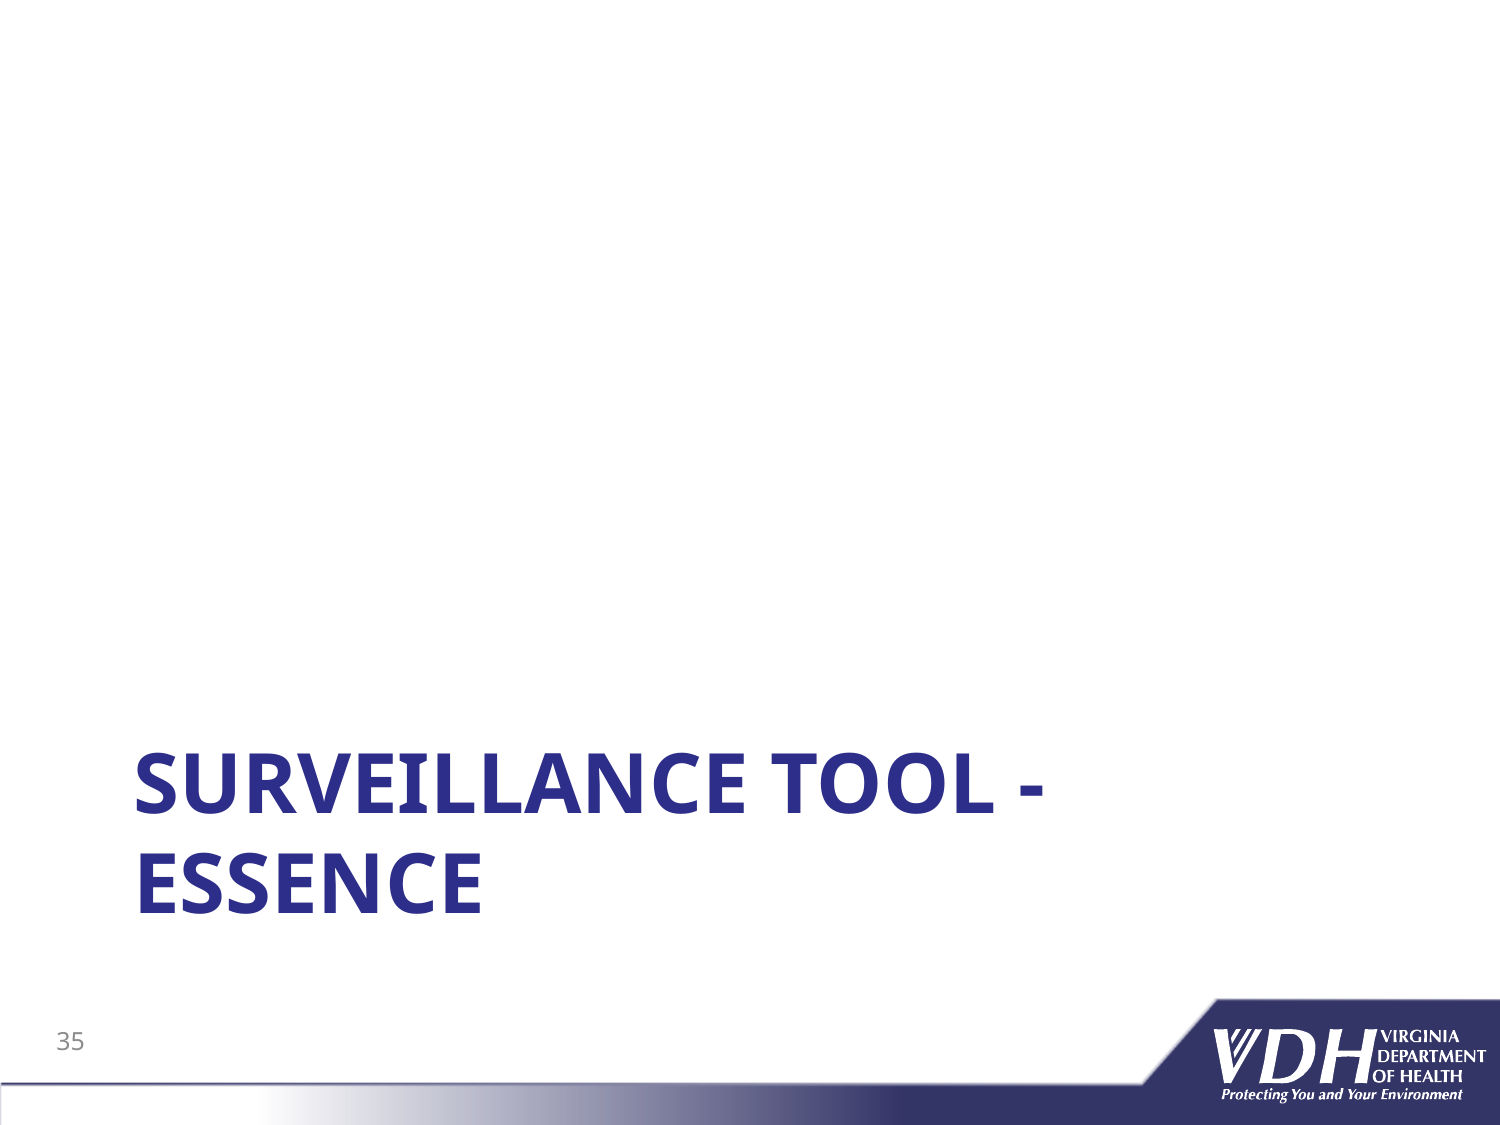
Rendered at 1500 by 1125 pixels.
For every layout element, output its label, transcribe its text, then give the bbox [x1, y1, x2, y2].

title Surveillance Tool - Essence [118, 722, 1394, 947]
slide_number 35 [24, 1012, 100, 1073]
